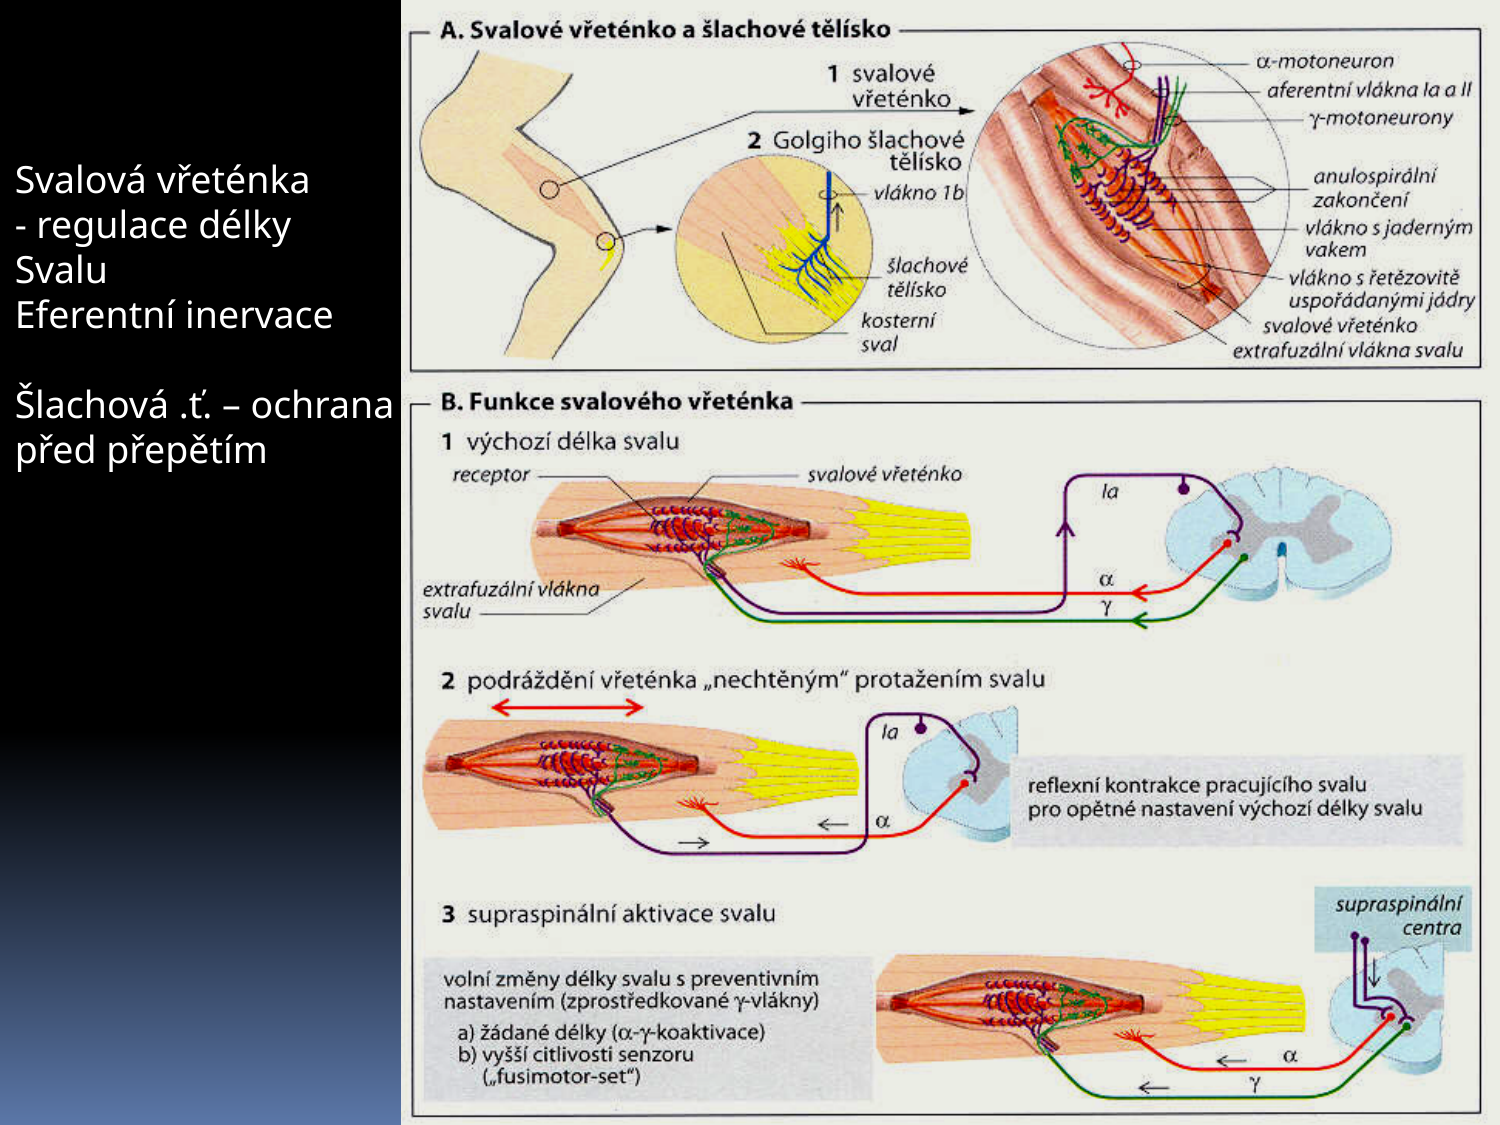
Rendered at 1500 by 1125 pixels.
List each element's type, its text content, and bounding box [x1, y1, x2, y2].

text_box Svalová vřeténka - regulace délky Svalu Eferentní inervace Šlachová .ť. – ochrana před přepětím [0, 148, 391, 479]
picture [400, 0, 1500, 1125]
